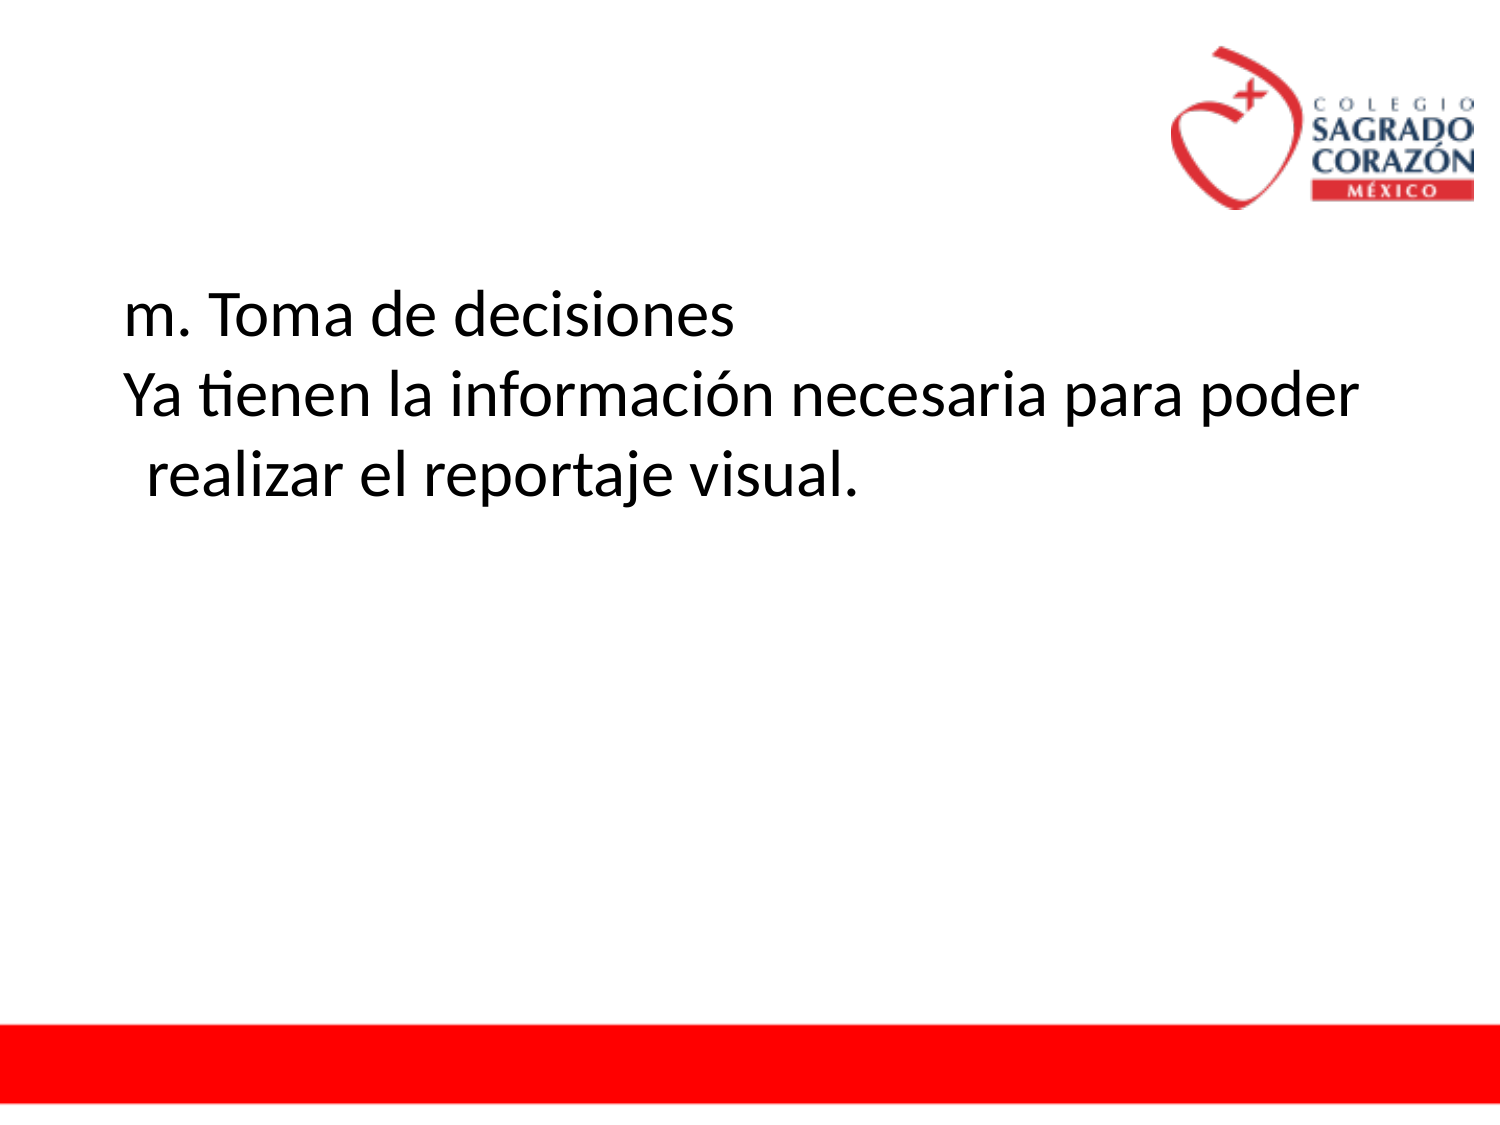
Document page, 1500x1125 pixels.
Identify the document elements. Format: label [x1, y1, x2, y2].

text_box [0, 24, 1500, 1123]
